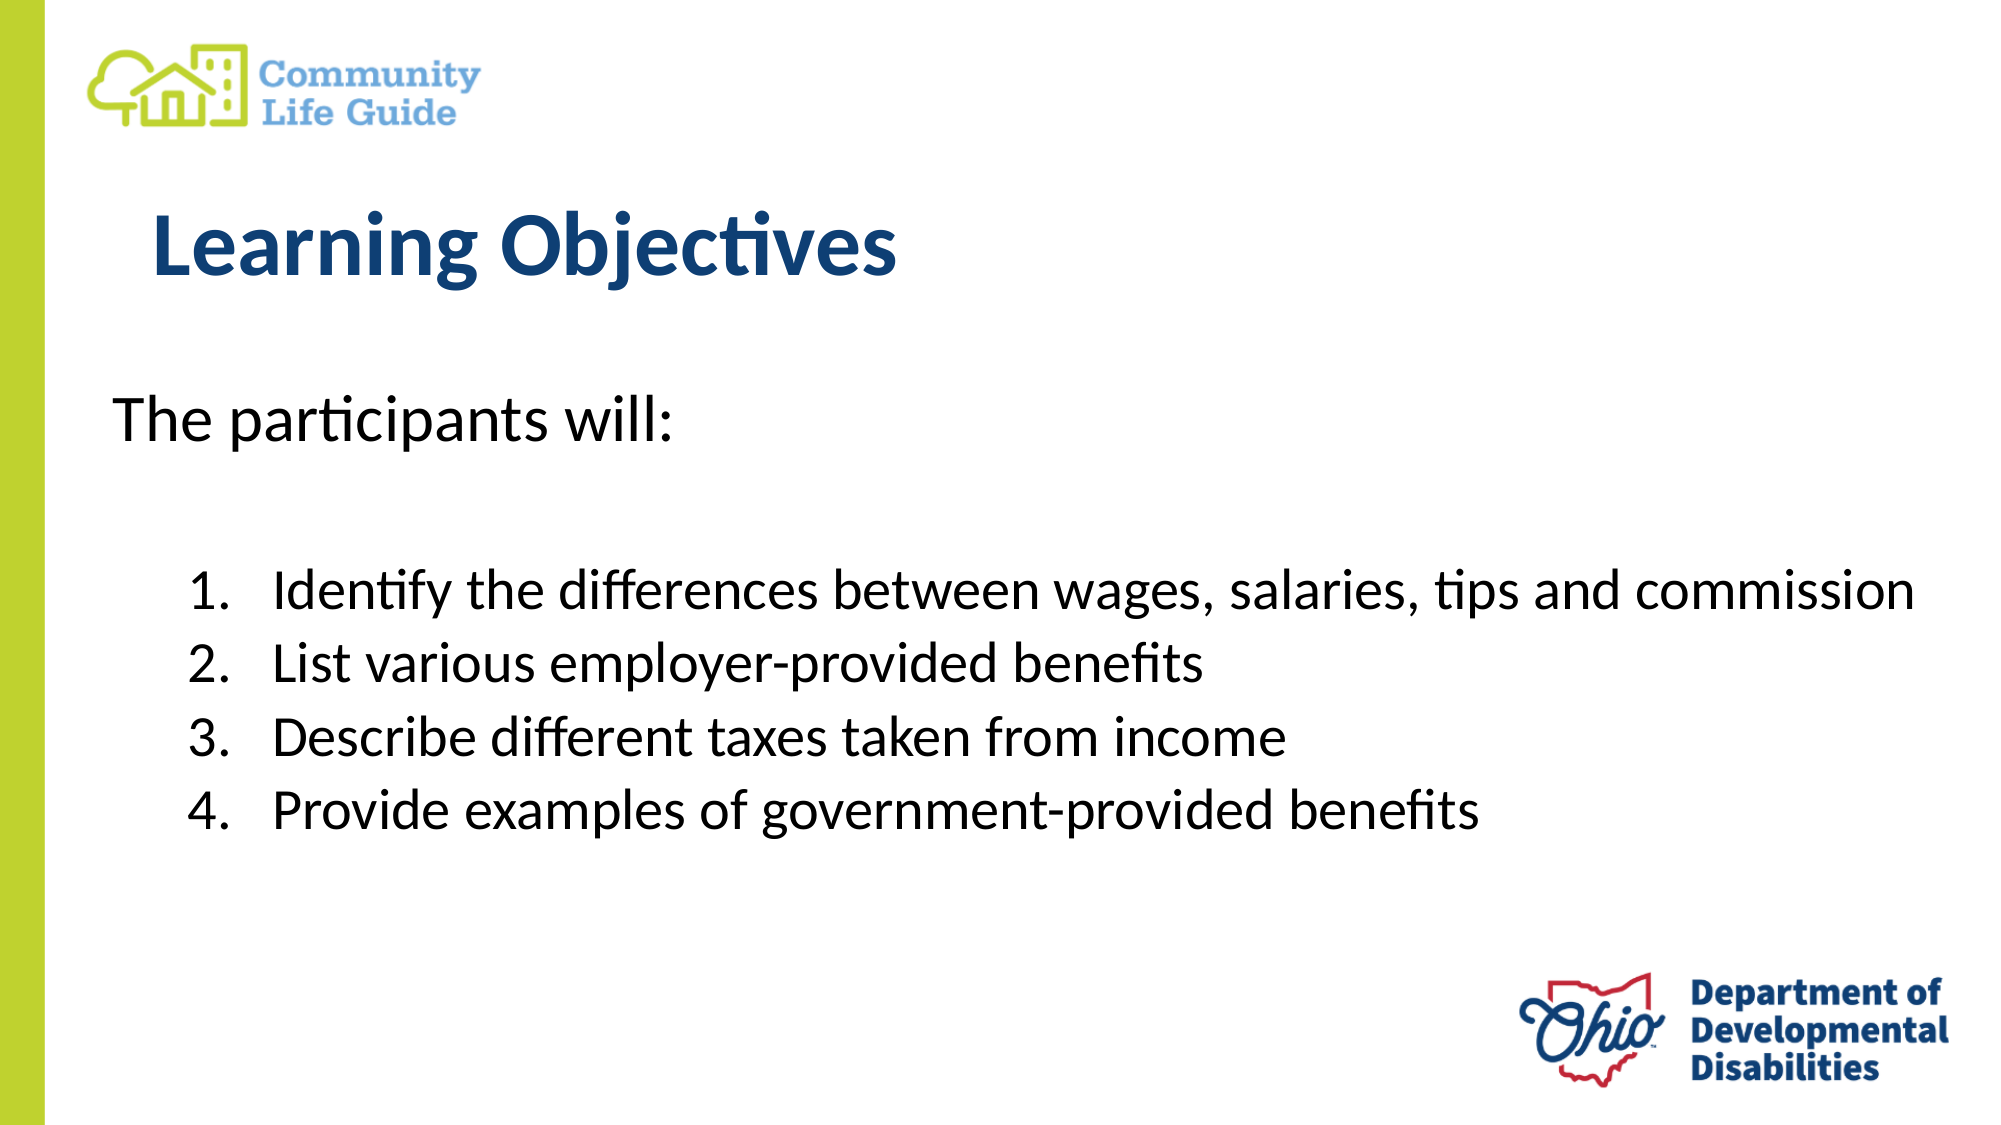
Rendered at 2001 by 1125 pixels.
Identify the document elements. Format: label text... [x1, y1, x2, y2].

title Learning Objectives [137, 175, 1863, 277]
list The participants will: Identify the differences between wages, salaries, tips and commission List various employer-provided benefits Describe different taxes taken from income Provide examples of government-provided benefits [97, 277, 2000, 950]
picture [0, 0, 2001, 1125]
